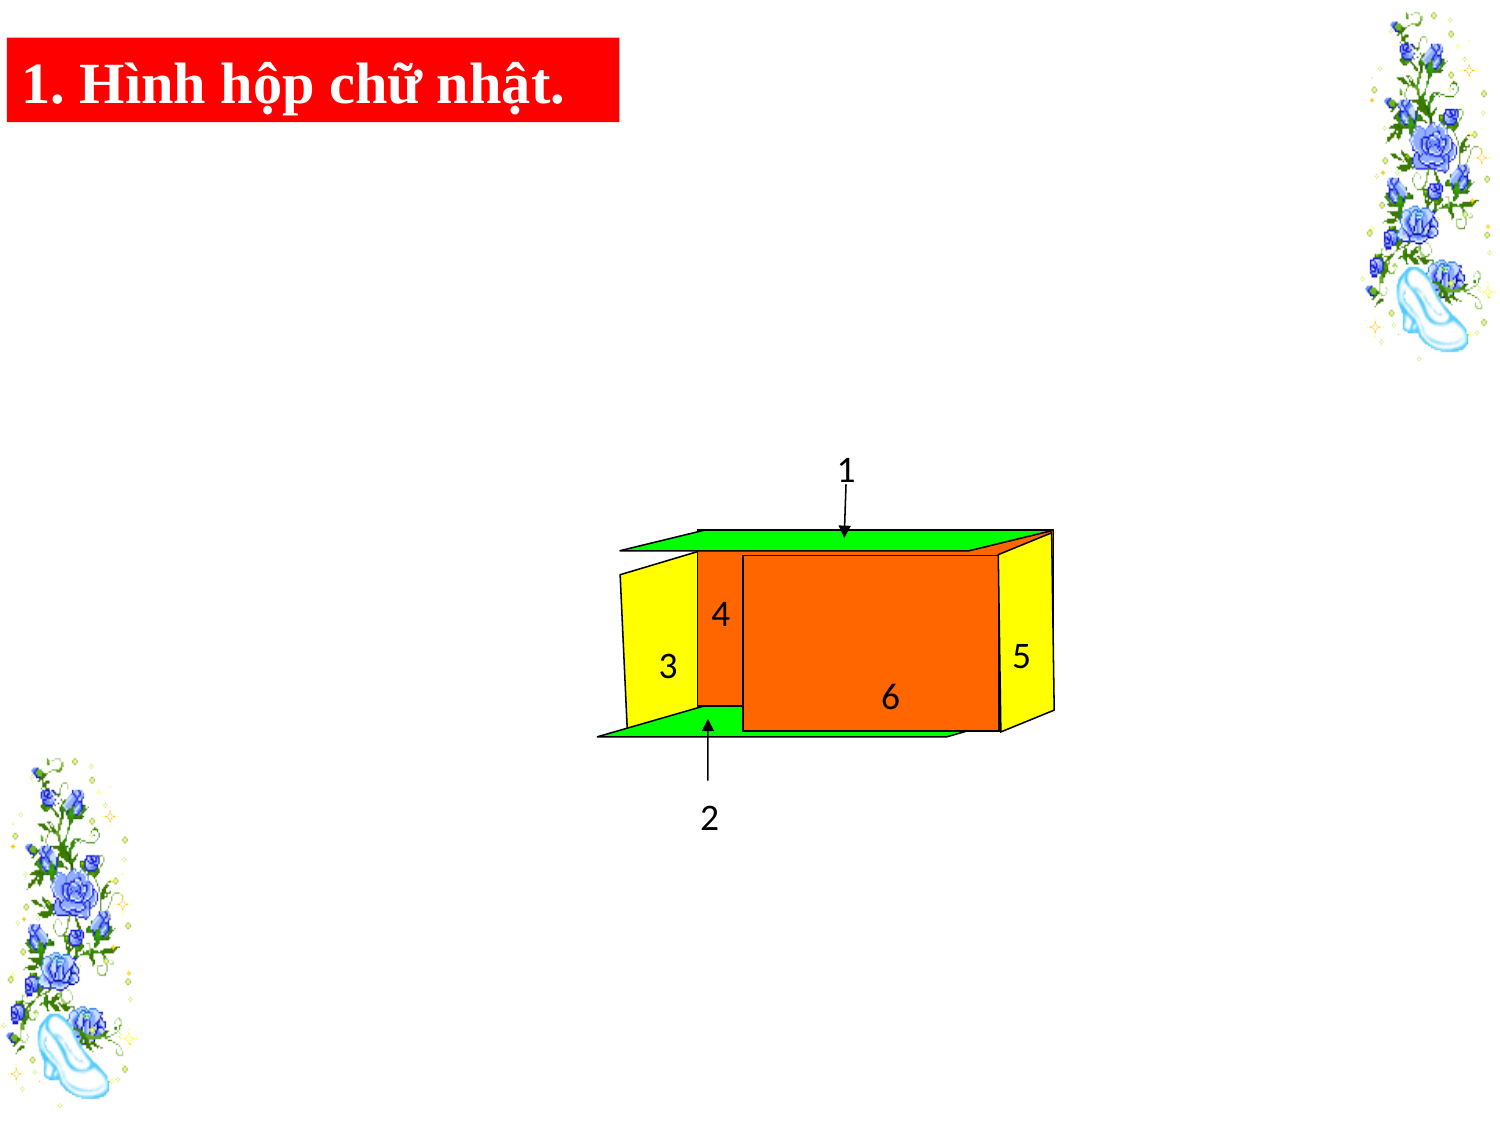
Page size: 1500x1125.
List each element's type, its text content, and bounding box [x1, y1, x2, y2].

picture [1359, 3, 1500, 376]
text_box 1. Hình hộp chữ nhật. [6, 37, 620, 123]
picture [0, 749, 141, 1122]
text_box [596, 437, 1088, 846]
